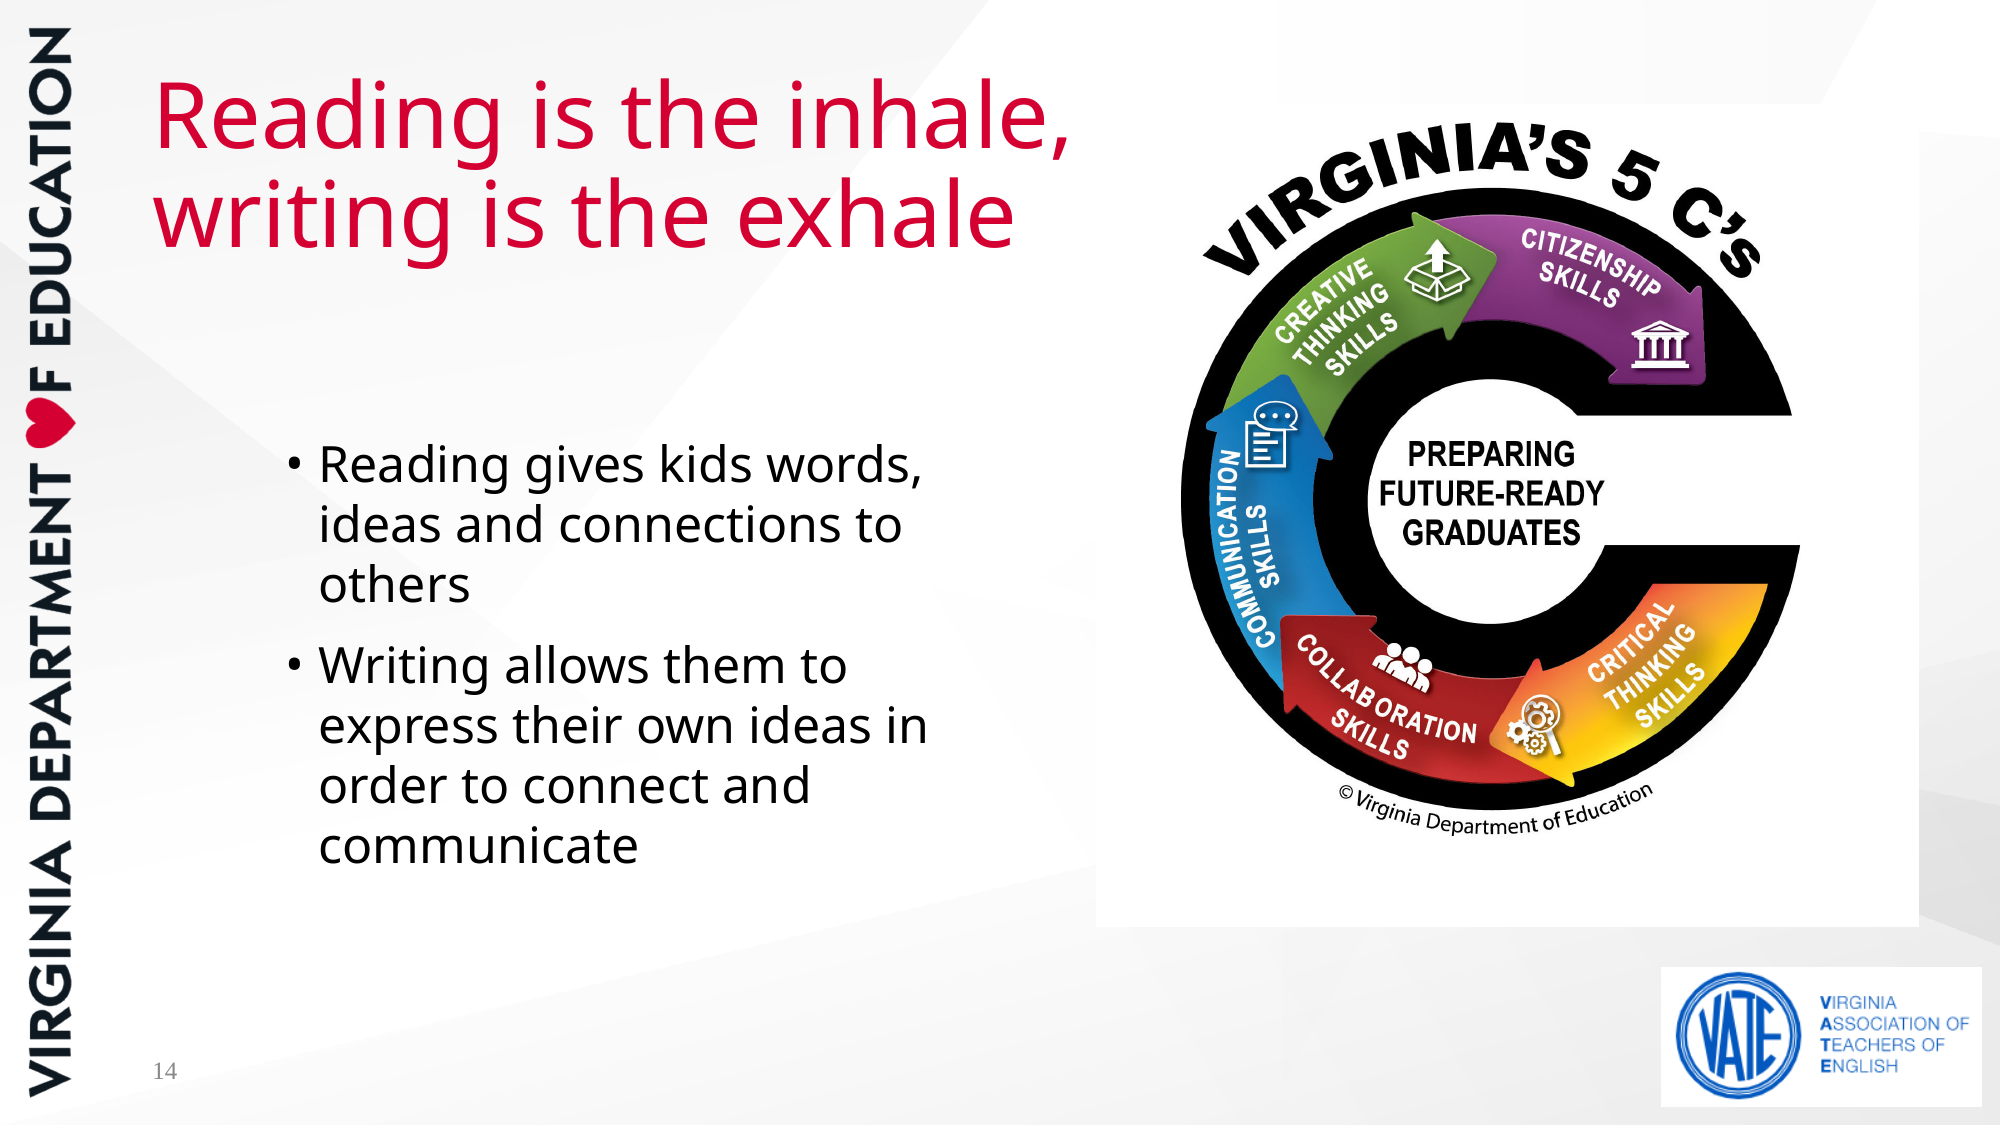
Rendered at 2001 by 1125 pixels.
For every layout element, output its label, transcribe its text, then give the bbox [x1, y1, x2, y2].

slide_number 14 [137, 1039, 588, 1100]
picture [0, 0, 2000, 1125]
text_box Reading gives kids words, ideas and connections to others Writing allows them to express their own ideas in order to connect and communicate [191, 417, 1042, 889]
title Reading is the inhale, writing is the exhale [137, 59, 1863, 278]
